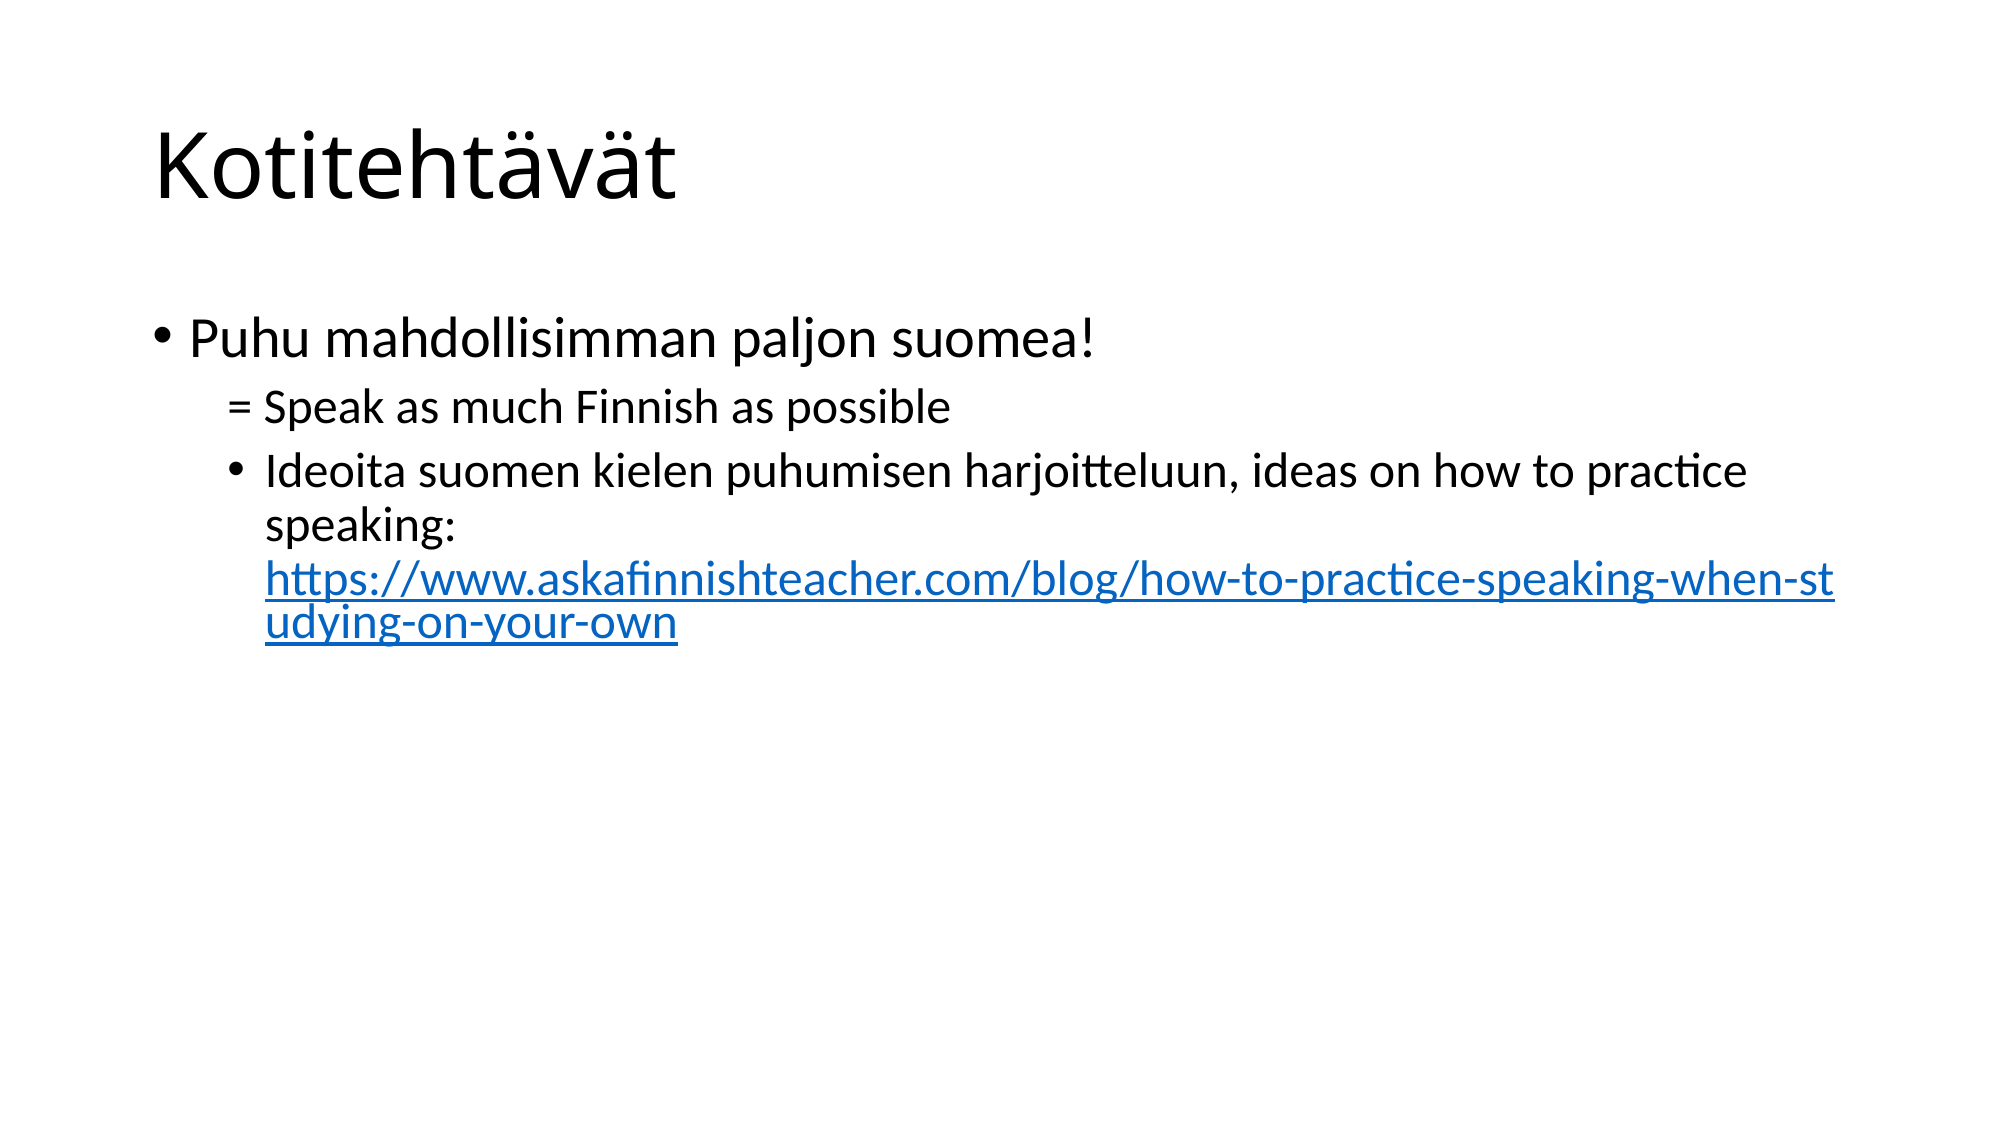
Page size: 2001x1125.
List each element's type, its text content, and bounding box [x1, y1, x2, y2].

list Puhu mahdollisimman paljon suomea! = Speak as much Finnish as possible Ideoita suomen kielen puhumisen harjoitteluun, ideas on how to practice speaking: https://www.askafinnishteacher.com/blog/how-to-practice-speaking-when-studying-on-your-own [137, 299, 1863, 1014]
title Kotitehtävät [137, 59, 1863, 278]
